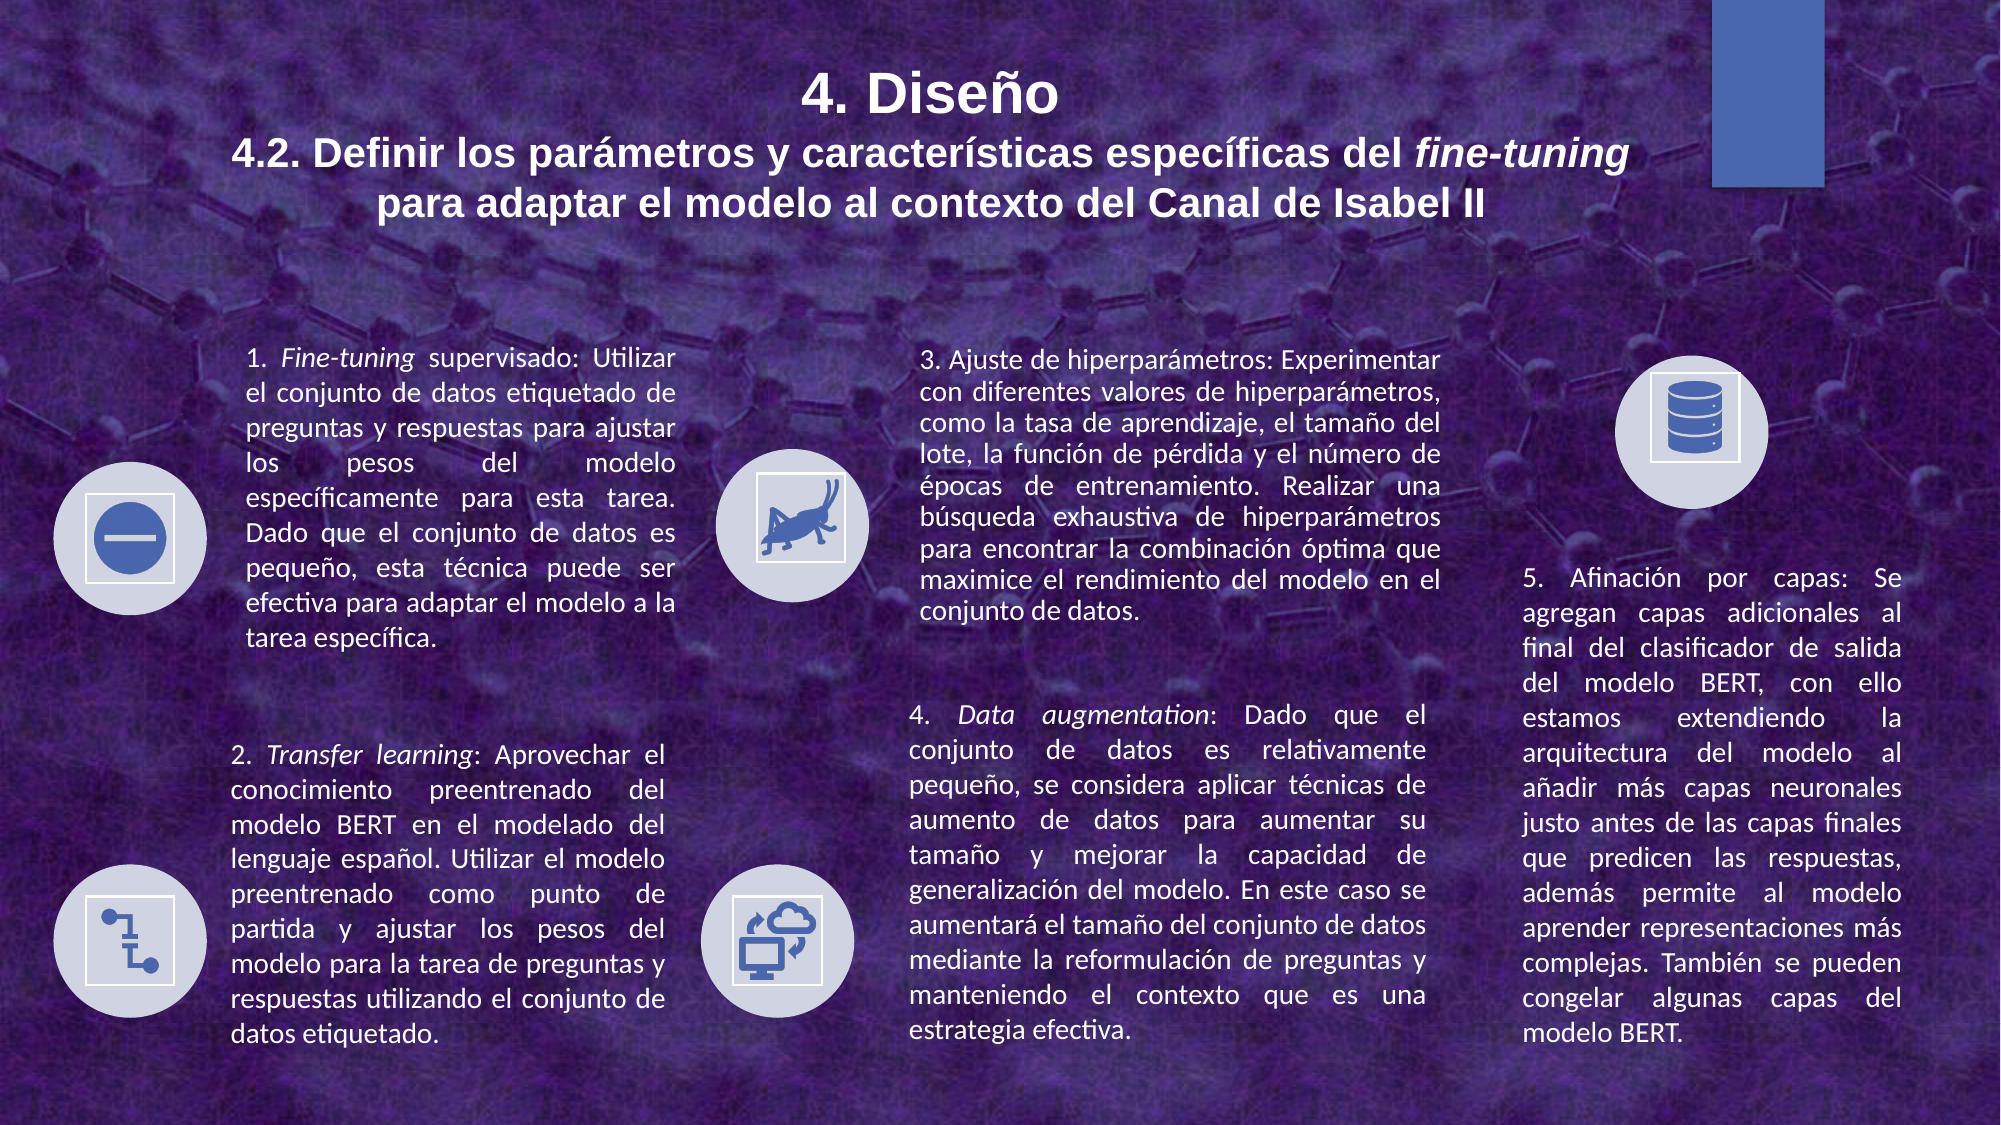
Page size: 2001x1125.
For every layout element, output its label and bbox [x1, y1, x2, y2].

text_box [49, 303, 1951, 1055]
picture [0, 0, 2001, 1125]
